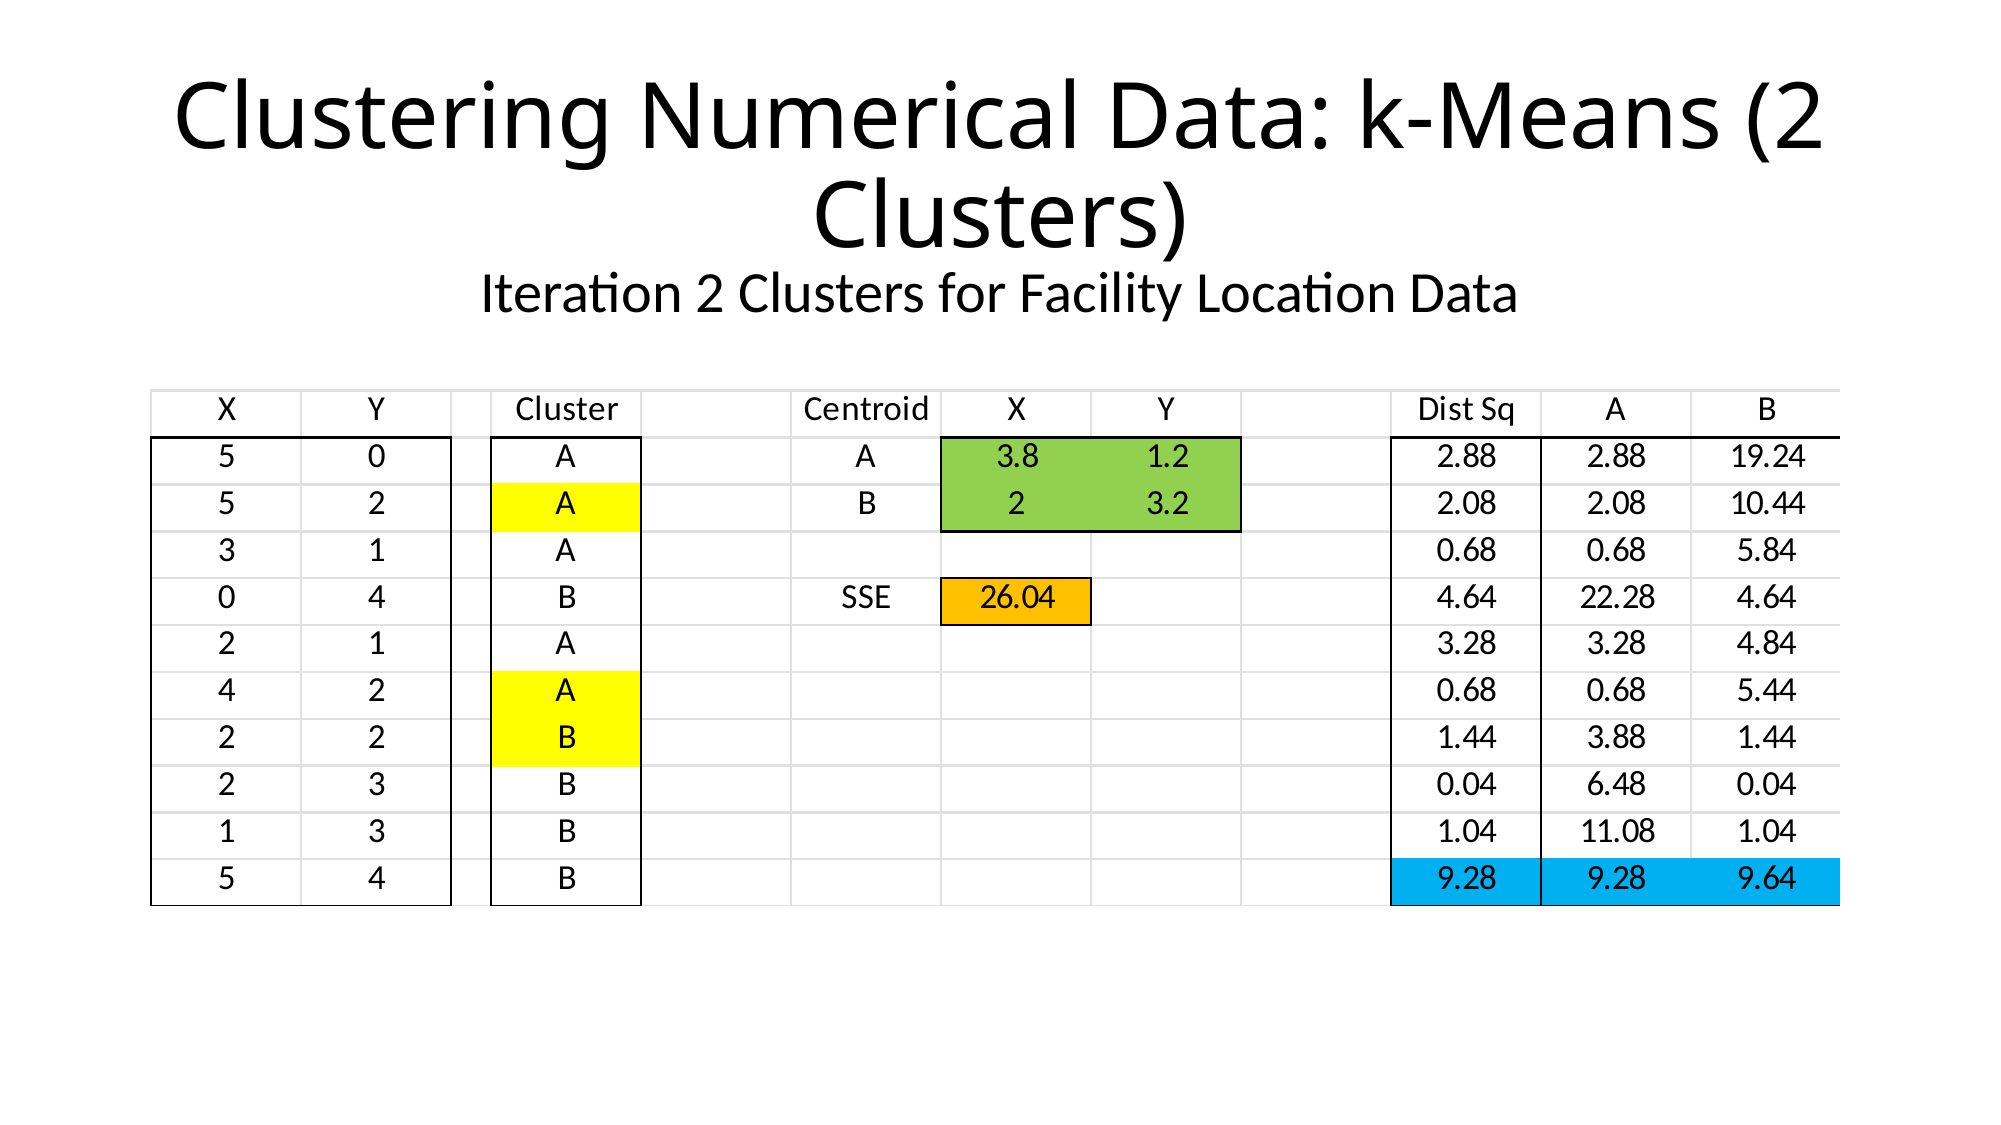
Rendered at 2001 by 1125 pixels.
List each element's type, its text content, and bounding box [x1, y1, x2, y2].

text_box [149, 389, 1843, 908]
title Clustering Numerical Data: k-Means (2 Clusters) [0, 59, 2000, 247]
text_box Iteration 2 Clusters for Facility Location Data [0, 247, 2000, 332]
